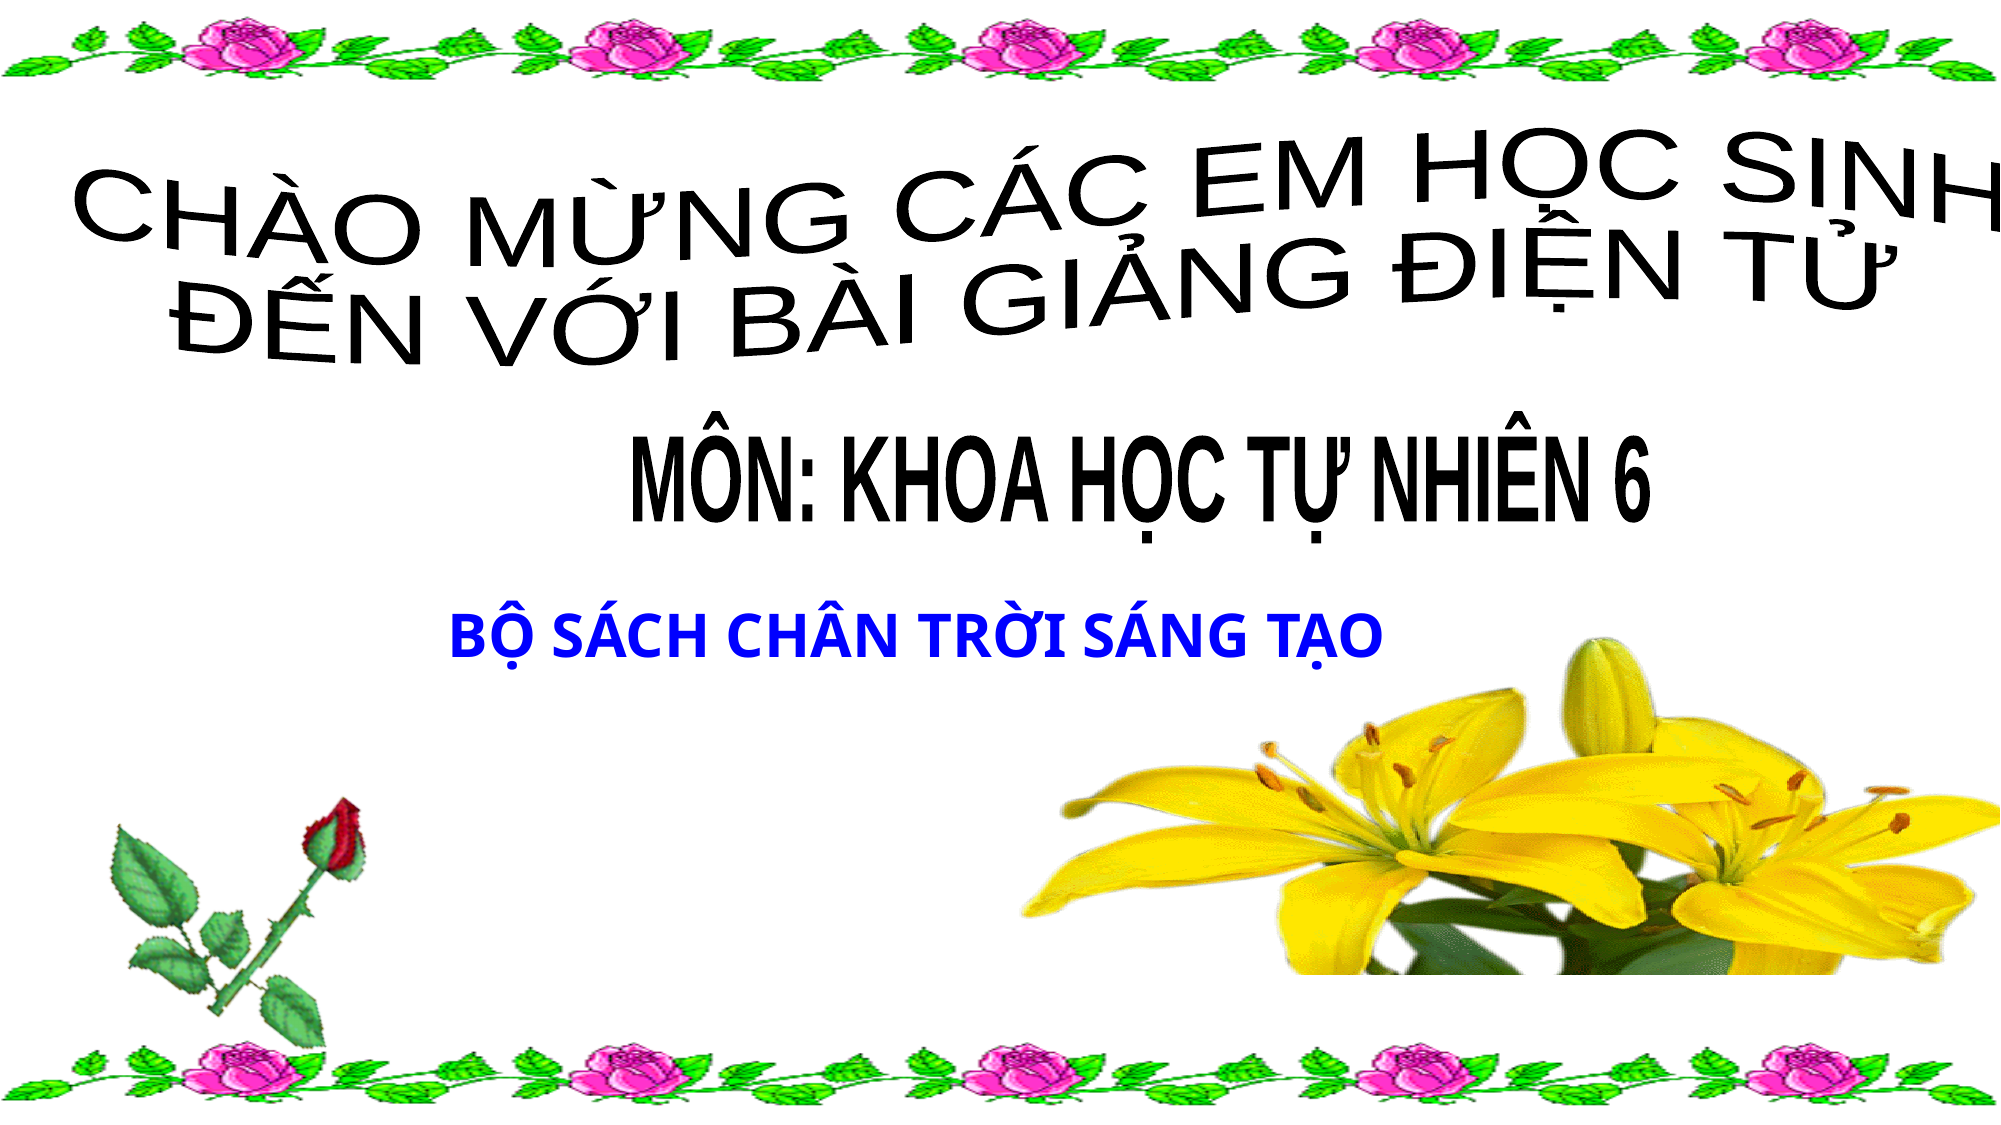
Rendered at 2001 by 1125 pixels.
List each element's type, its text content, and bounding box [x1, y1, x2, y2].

text_box BỘ SÁCH CHÂN TRỜI SÁNG TẠO [66, 589, 1767, 678]
picture [0, 0, 2000, 83]
picture [0, 633, 2000, 1107]
